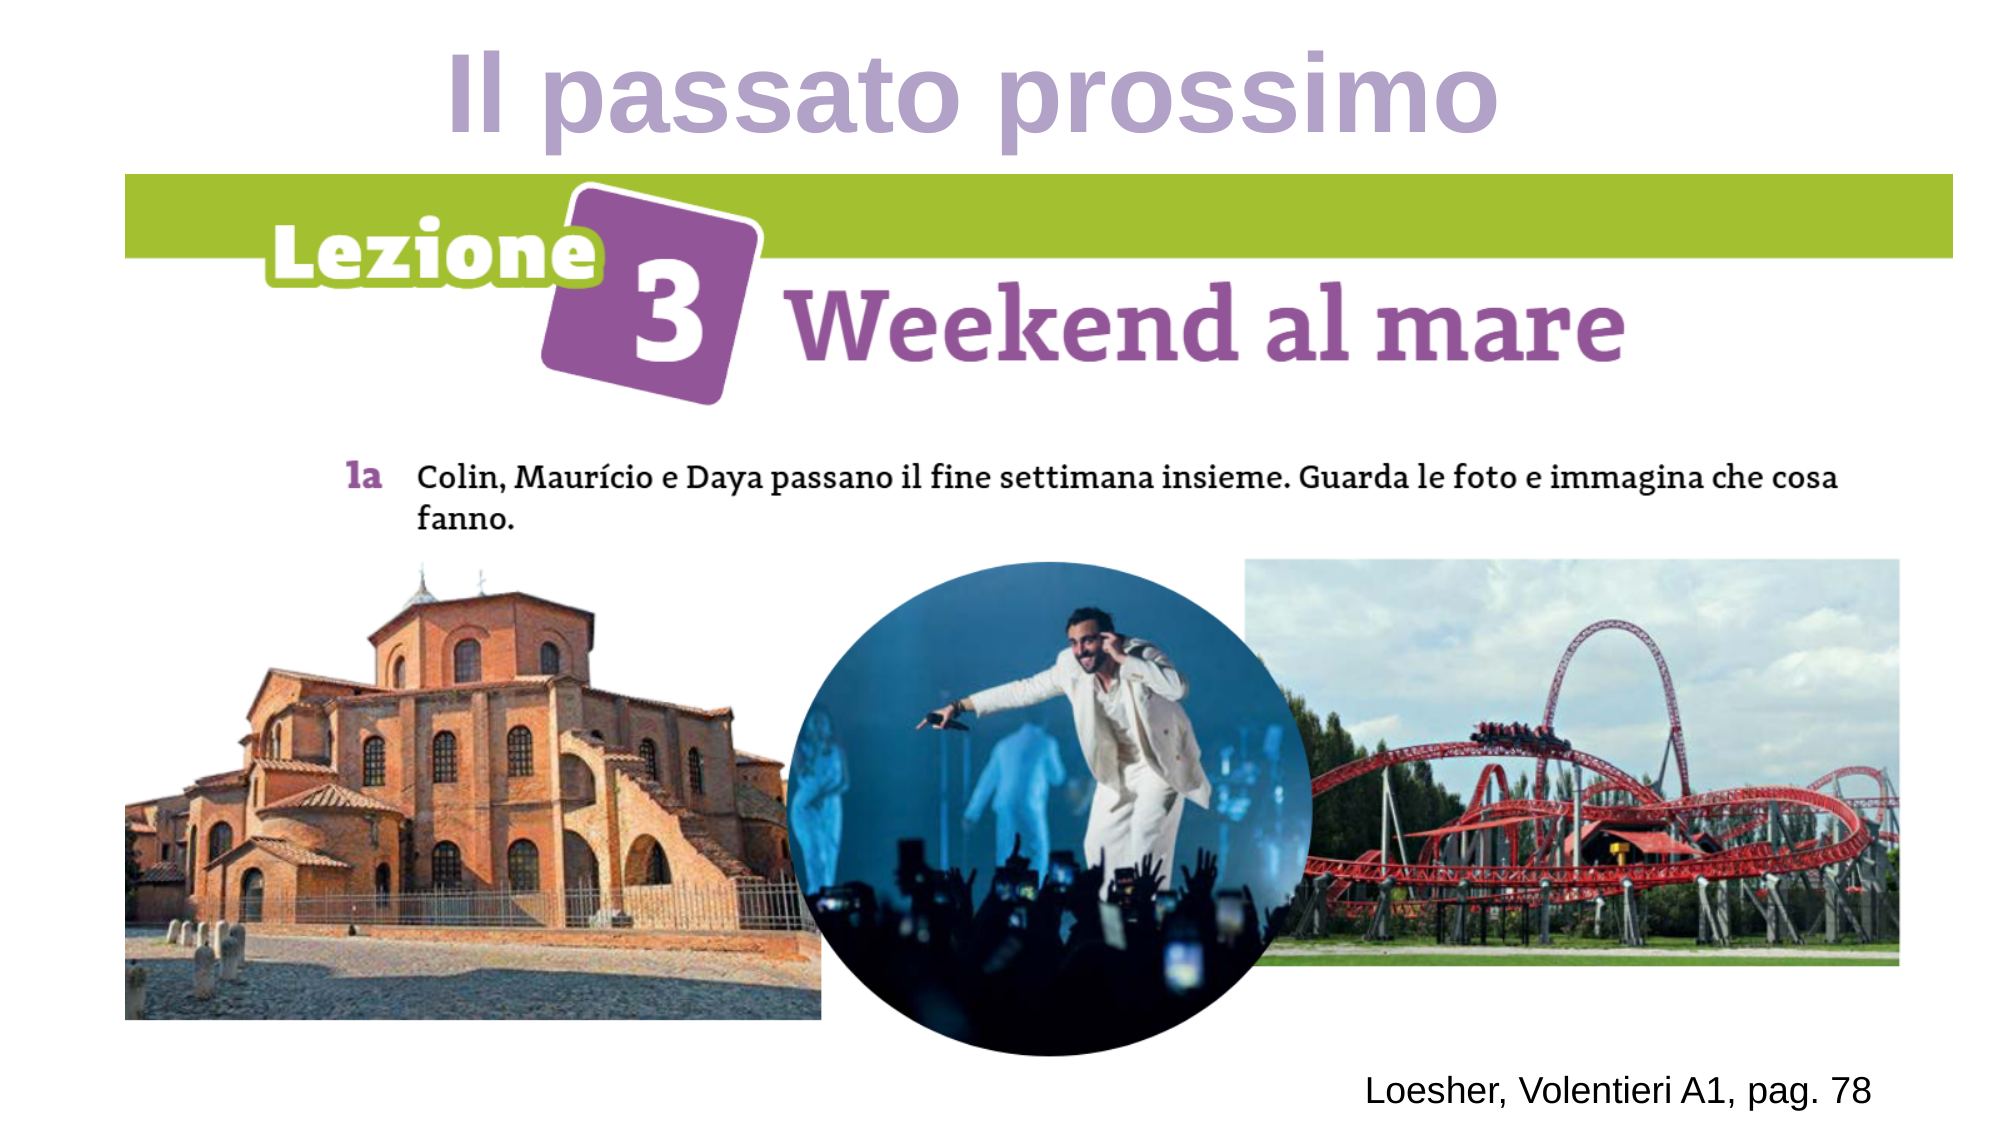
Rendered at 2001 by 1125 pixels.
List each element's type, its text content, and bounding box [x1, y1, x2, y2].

picture [124, 174, 1953, 1059]
text_box Loesher, Volentieri A1, pag. 78 [1350, 1070, 1953, 1119]
text_box Il passato prossimo [430, 12, 1517, 163]
